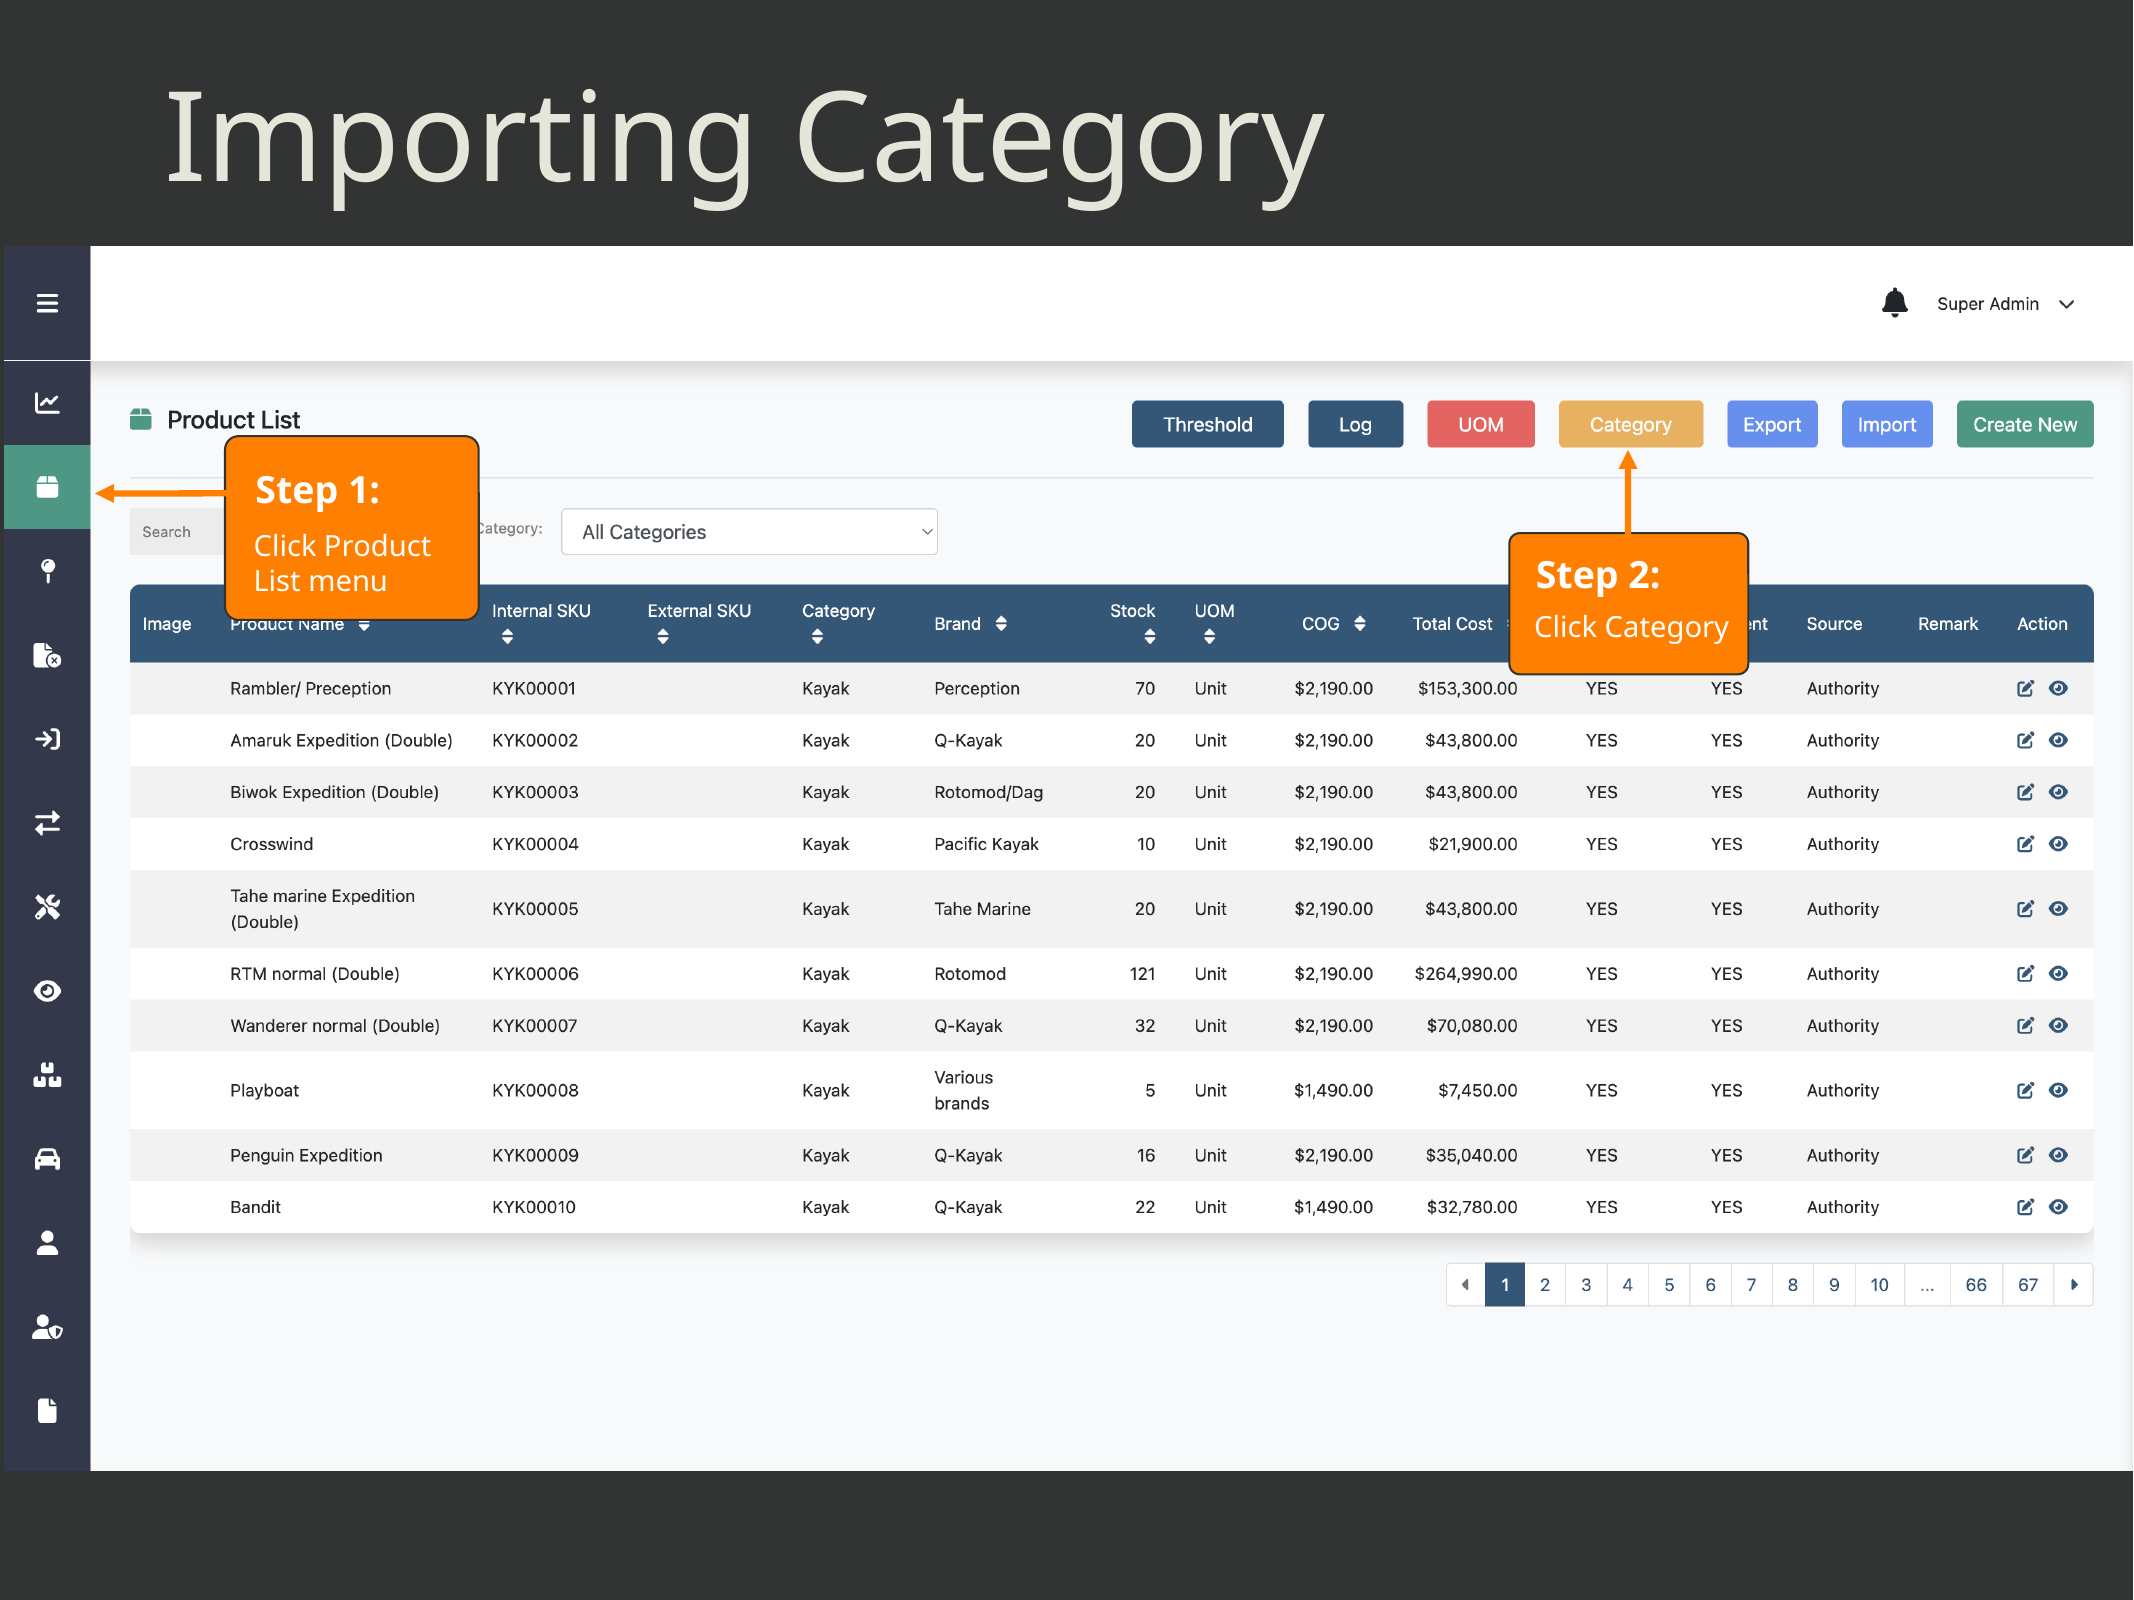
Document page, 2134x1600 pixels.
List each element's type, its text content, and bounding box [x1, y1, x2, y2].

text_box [224, 435, 689, 621]
picture [4, 246, 2133, 1471]
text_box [1509, 532, 1889, 675]
text_box Importing Category [156, 41, 1977, 221]
